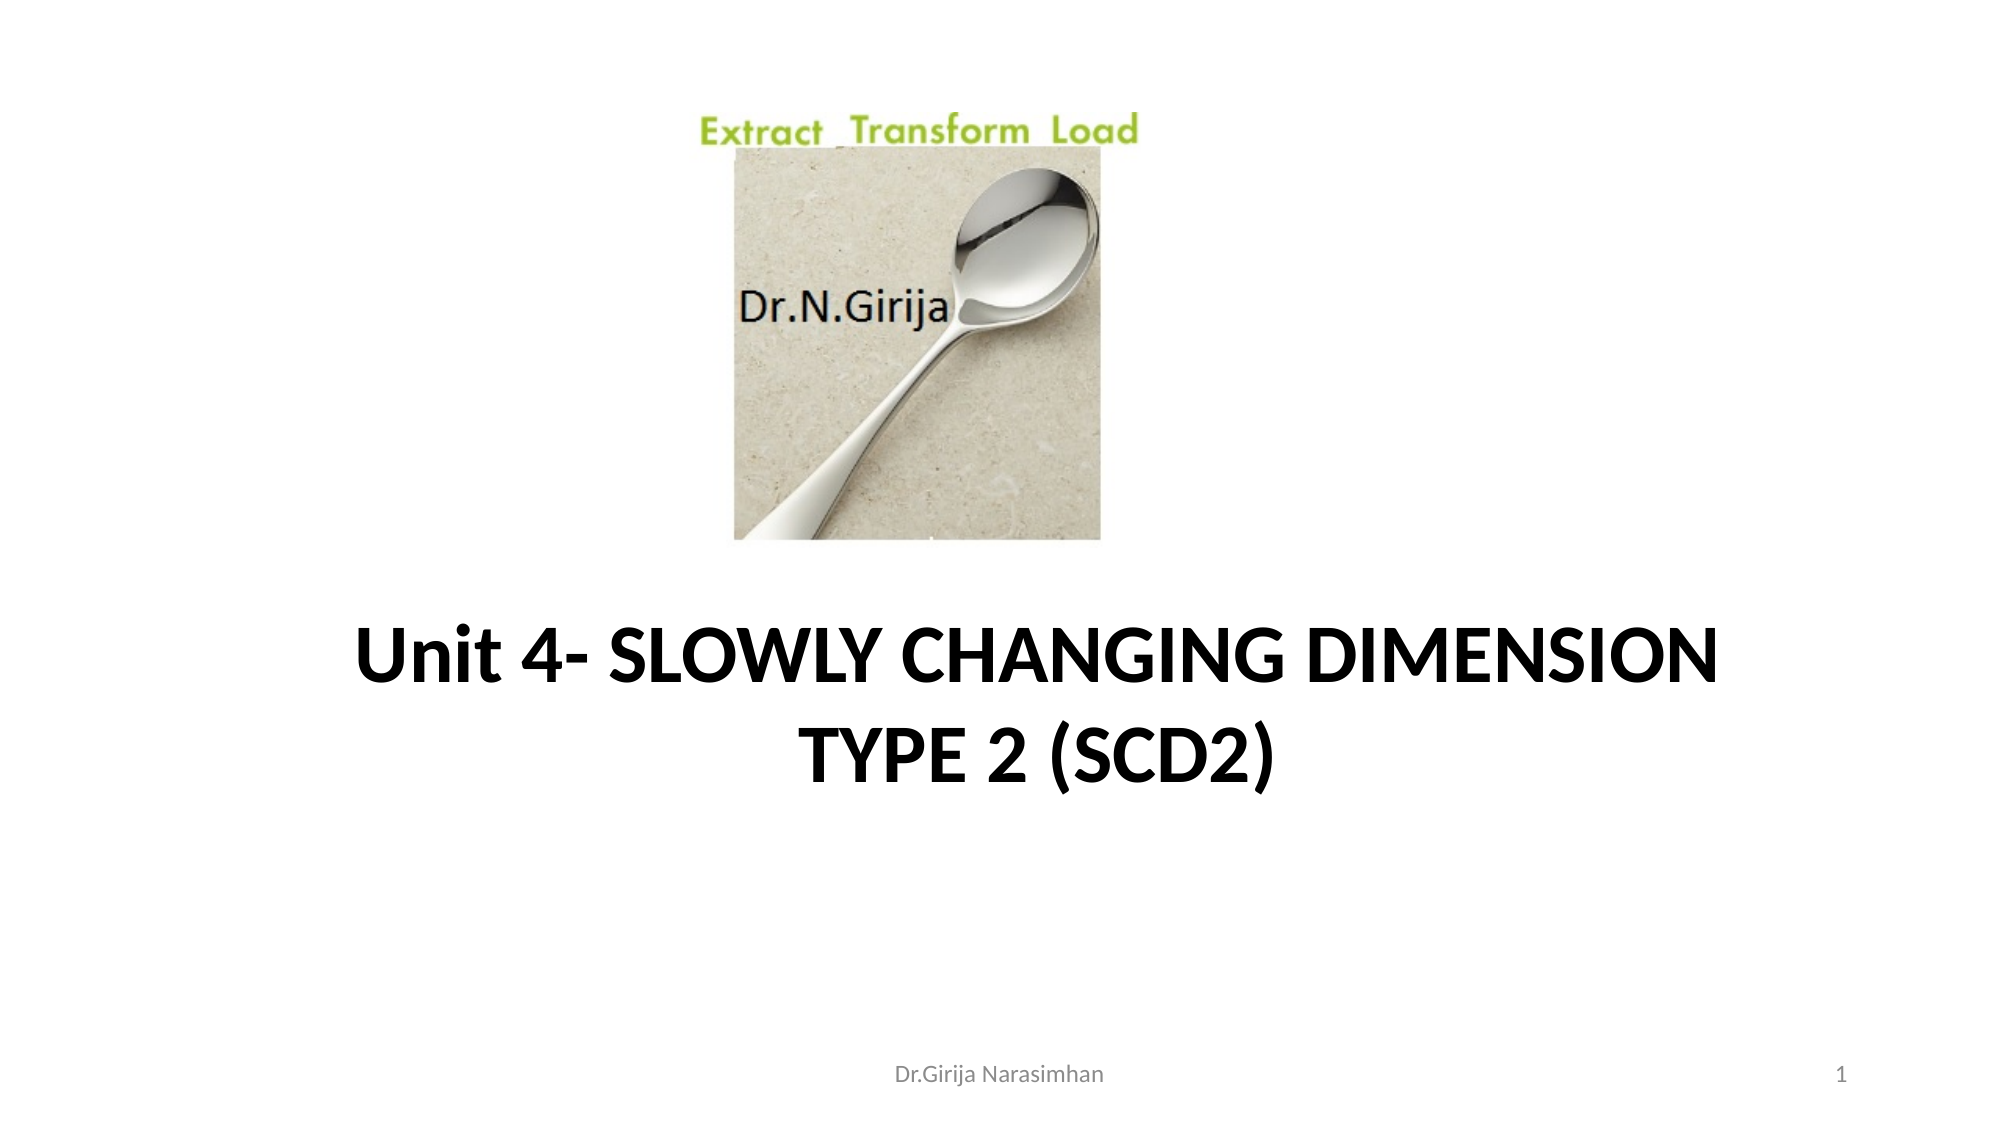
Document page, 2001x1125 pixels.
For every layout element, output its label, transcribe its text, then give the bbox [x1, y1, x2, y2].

picture [689, 112, 1151, 548]
footer Dr.Girija Narasimhan [662, 1042, 1338, 1103]
slide_number 1 [1412, 1042, 1863, 1103]
text_box Unit 4- SLOWLY CHANGING DIMENSION TYPE 2 (SCD2) [314, 591, 1762, 807]
